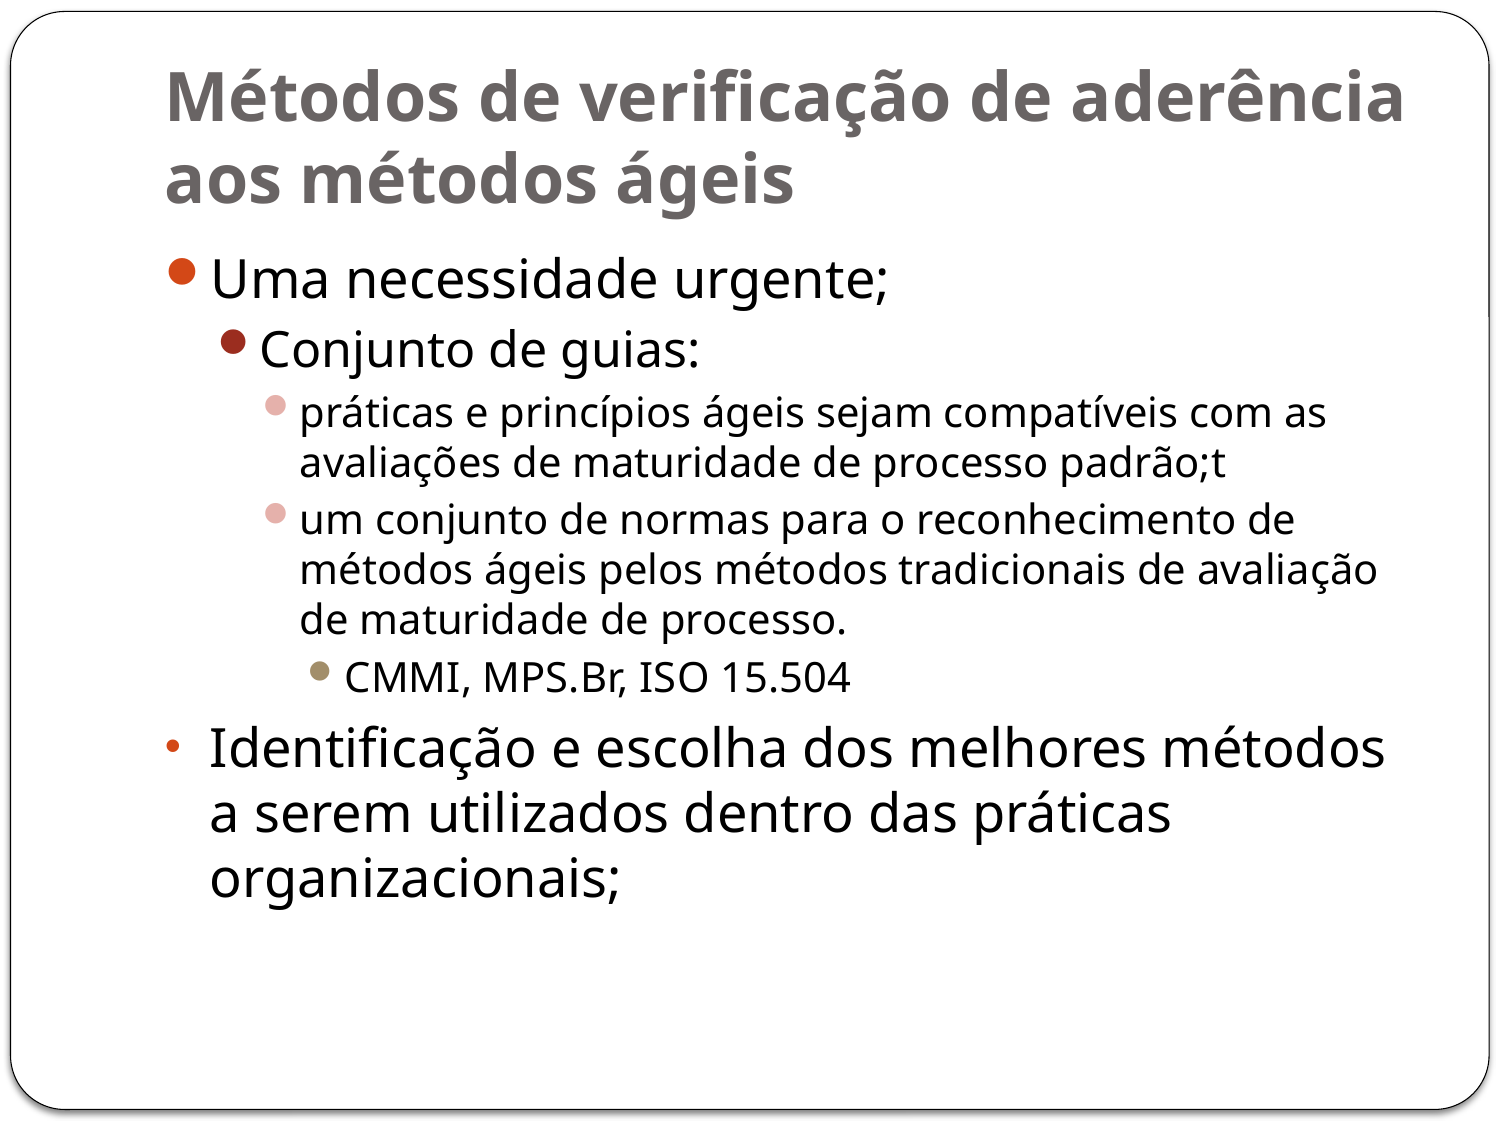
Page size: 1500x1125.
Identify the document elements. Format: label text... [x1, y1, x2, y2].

list Uma necessidade urgente; Conjunto de guias: práticas e princípios ágeis sejam compatíveis com as avaliações de maturidade de processo padrão;t um conjunto de normas para o reconhecimento de métodos ágeis pelos métodos tradicionais de avaliação de maturidade de processo. CMMI, MPS.Br, ISO 15.504 Identificação e escolha dos melhores métodos a serem utilizados dentro das práticas organizacionais; [150, 237, 1425, 988]
title Métodos de verificação de aderência aos métodos ágeis [150, 45, 1425, 233]
